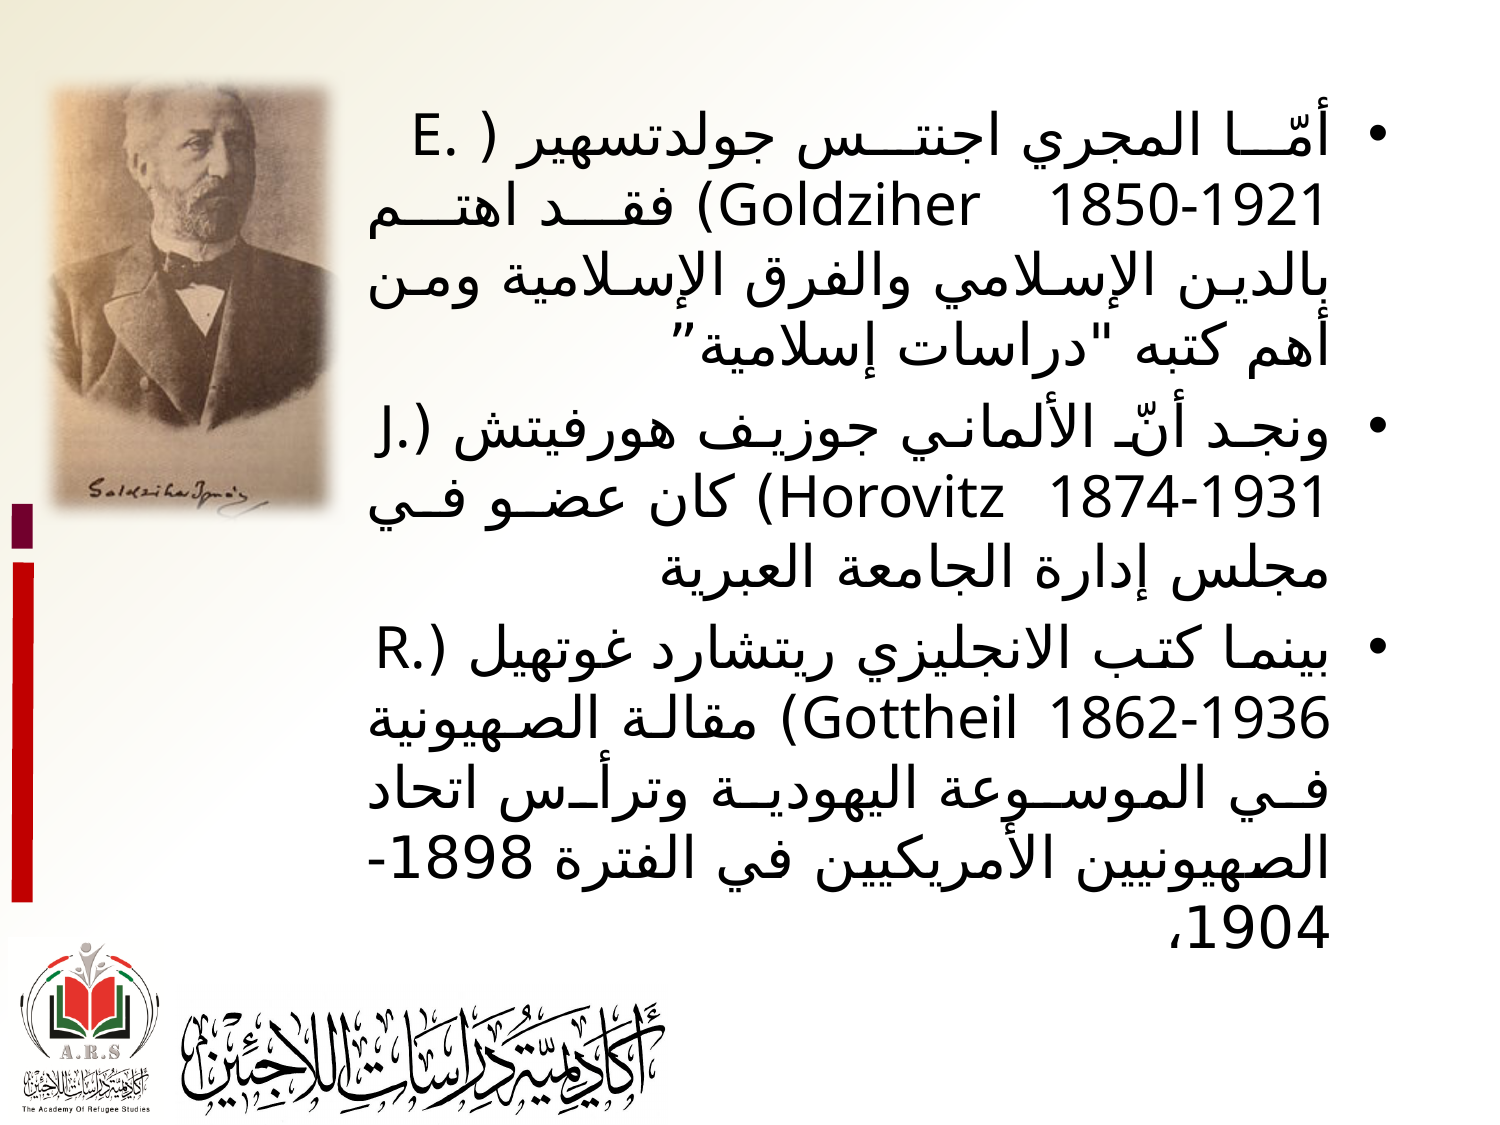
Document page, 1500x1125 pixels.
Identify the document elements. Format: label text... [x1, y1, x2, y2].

picture [8, 937, 164, 1120]
picture [34, 70, 345, 526]
picture [175, 984, 668, 1125]
list أمّا المجري اجنتس جولدتسهير ( E. Goldziher 1850-1921) فقد اهتم بالدين الإسلامي والفرق الإسلامية ومن أهم كتبه "دراسات إسلامية” ونجد أنّ الألماني جوزيف هورفيتش (J. Horovitz 1874-1931) كان عضو في مجلس إدارة الجامعة العبرية بينما كتب الانجليزي ريتشارد غوتهيل (R. Gottheil 1862-1936) مقالة الصهيونية في الموسوعة اليهودية وترأس اتحاد الصهيونيين الأمريكيين في الفترة 1898-1904، [351, 90, 1404, 1043]
